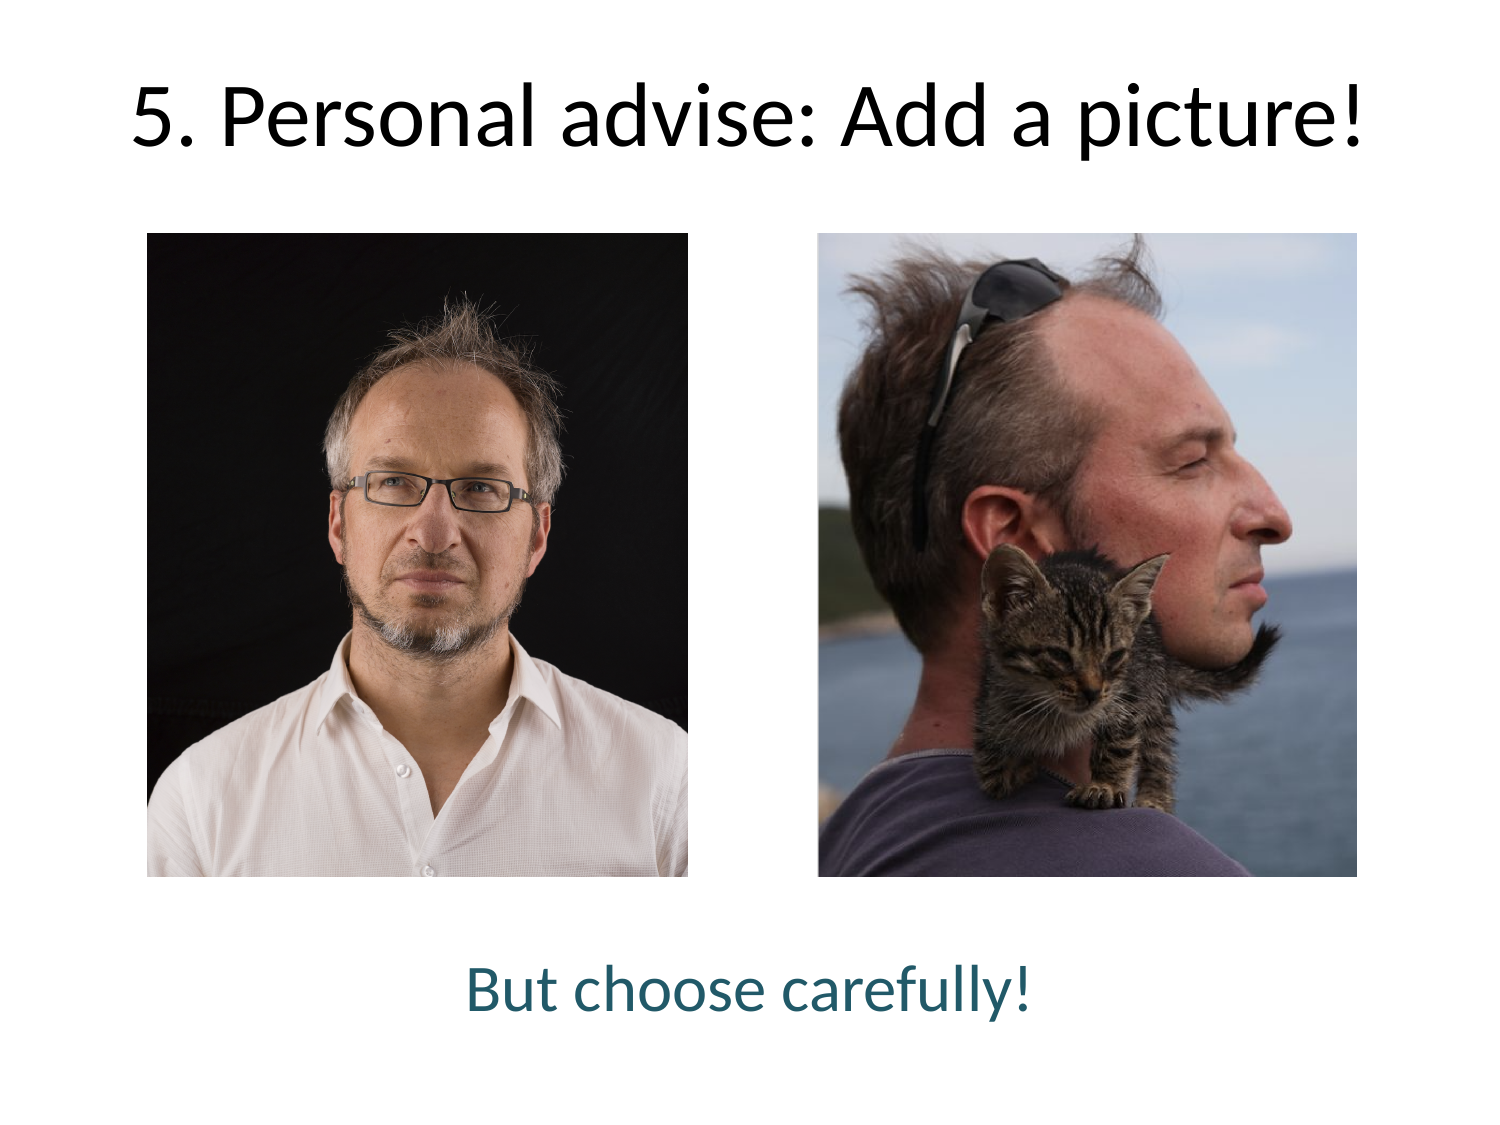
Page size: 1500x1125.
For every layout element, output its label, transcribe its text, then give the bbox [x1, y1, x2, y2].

title 5. Personal advise: Add a picture! [0, 0, 1500, 221]
picture [816, 233, 1357, 878]
picture [146, 233, 688, 878]
subtitle But choose carefully! [0, 937, 1500, 1125]
